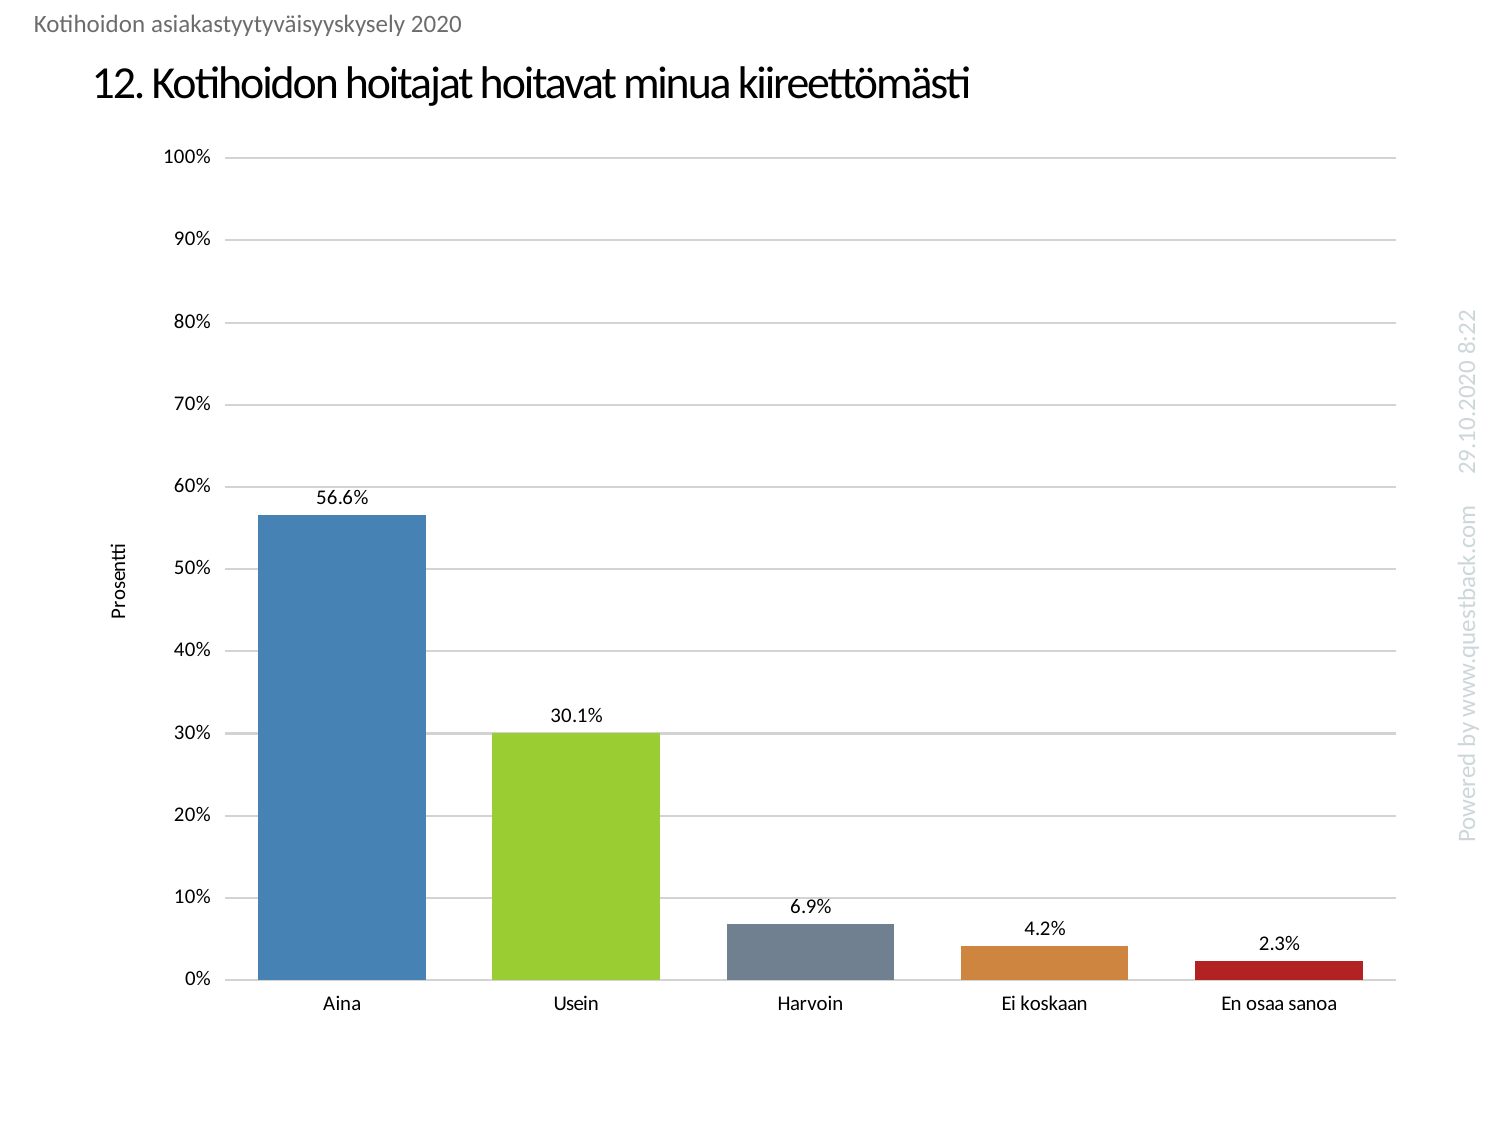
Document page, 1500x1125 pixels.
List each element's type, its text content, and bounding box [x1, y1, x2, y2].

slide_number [1435, 90, 1496, 490]
chart [76, 129, 1424, 1034]
title 12. Kotihoidon hoitajat hoitavat minua kiireettömästi [76, 38, 1424, 125]
footer Powered by www.questback.com [1435, 490, 1496, 929]
list Kotihoidon asiakastyytyväisyyskysely 2020 [0, 0, 1500, 38]
